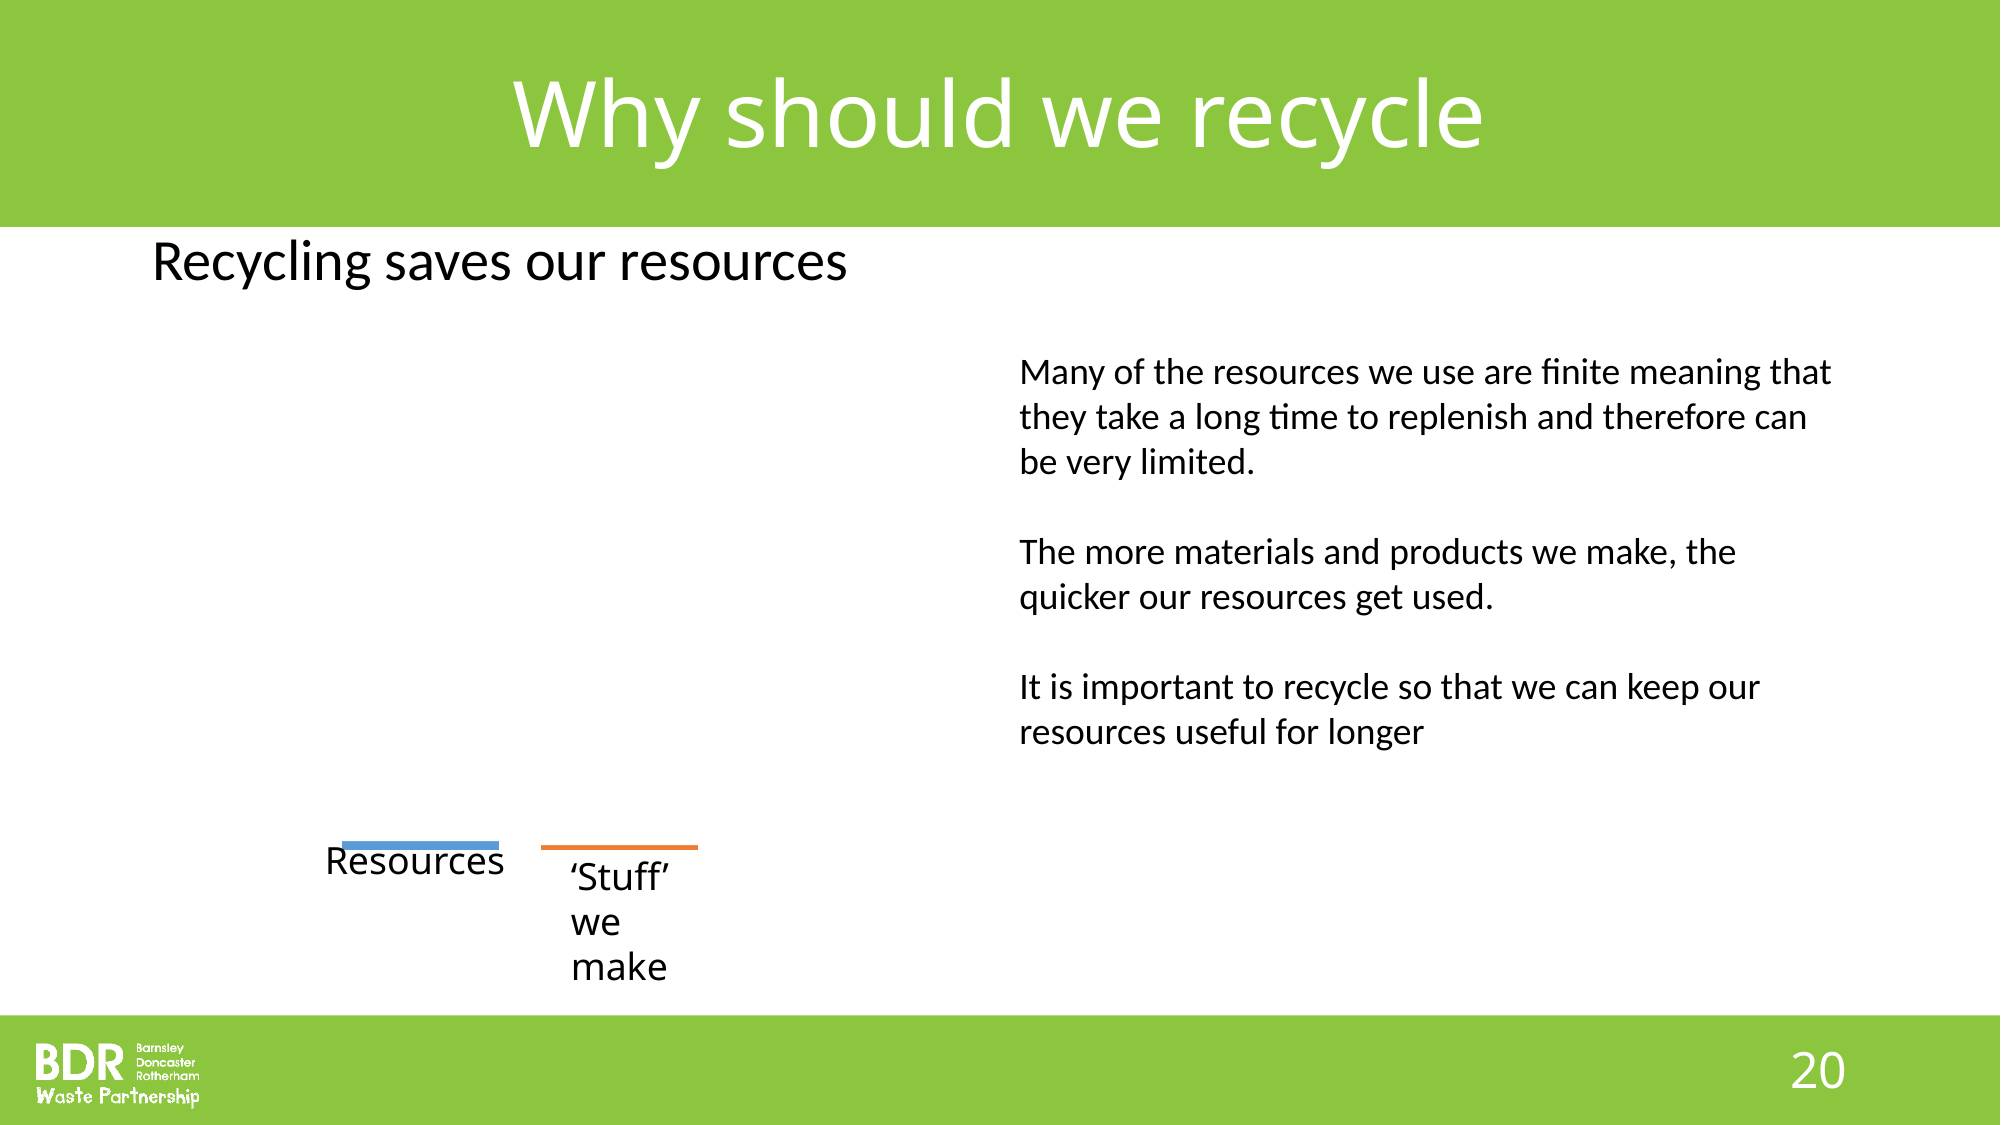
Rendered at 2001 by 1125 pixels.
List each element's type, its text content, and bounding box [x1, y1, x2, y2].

text_box Many of the resources we use are finite meaning that they take a long time to replenish and therefore can be very limited. The more materials and products we make, the quicker our resources get used. It is important to recycle so that we can keep our resources useful for longer [1004, 340, 1855, 760]
list Recycling saves our resources [137, 222, 1839, 325]
title Why should we recycle [0, 9, 2000, 227]
chart [155, 371, 885, 860]
slide_number 20 [1412, 1042, 1863, 1103]
text_box Resources [309, 860, 520, 890]
text_box ‘Stuff’ we make [556, 860, 702, 995]
picture [14, 1026, 220, 1125]
